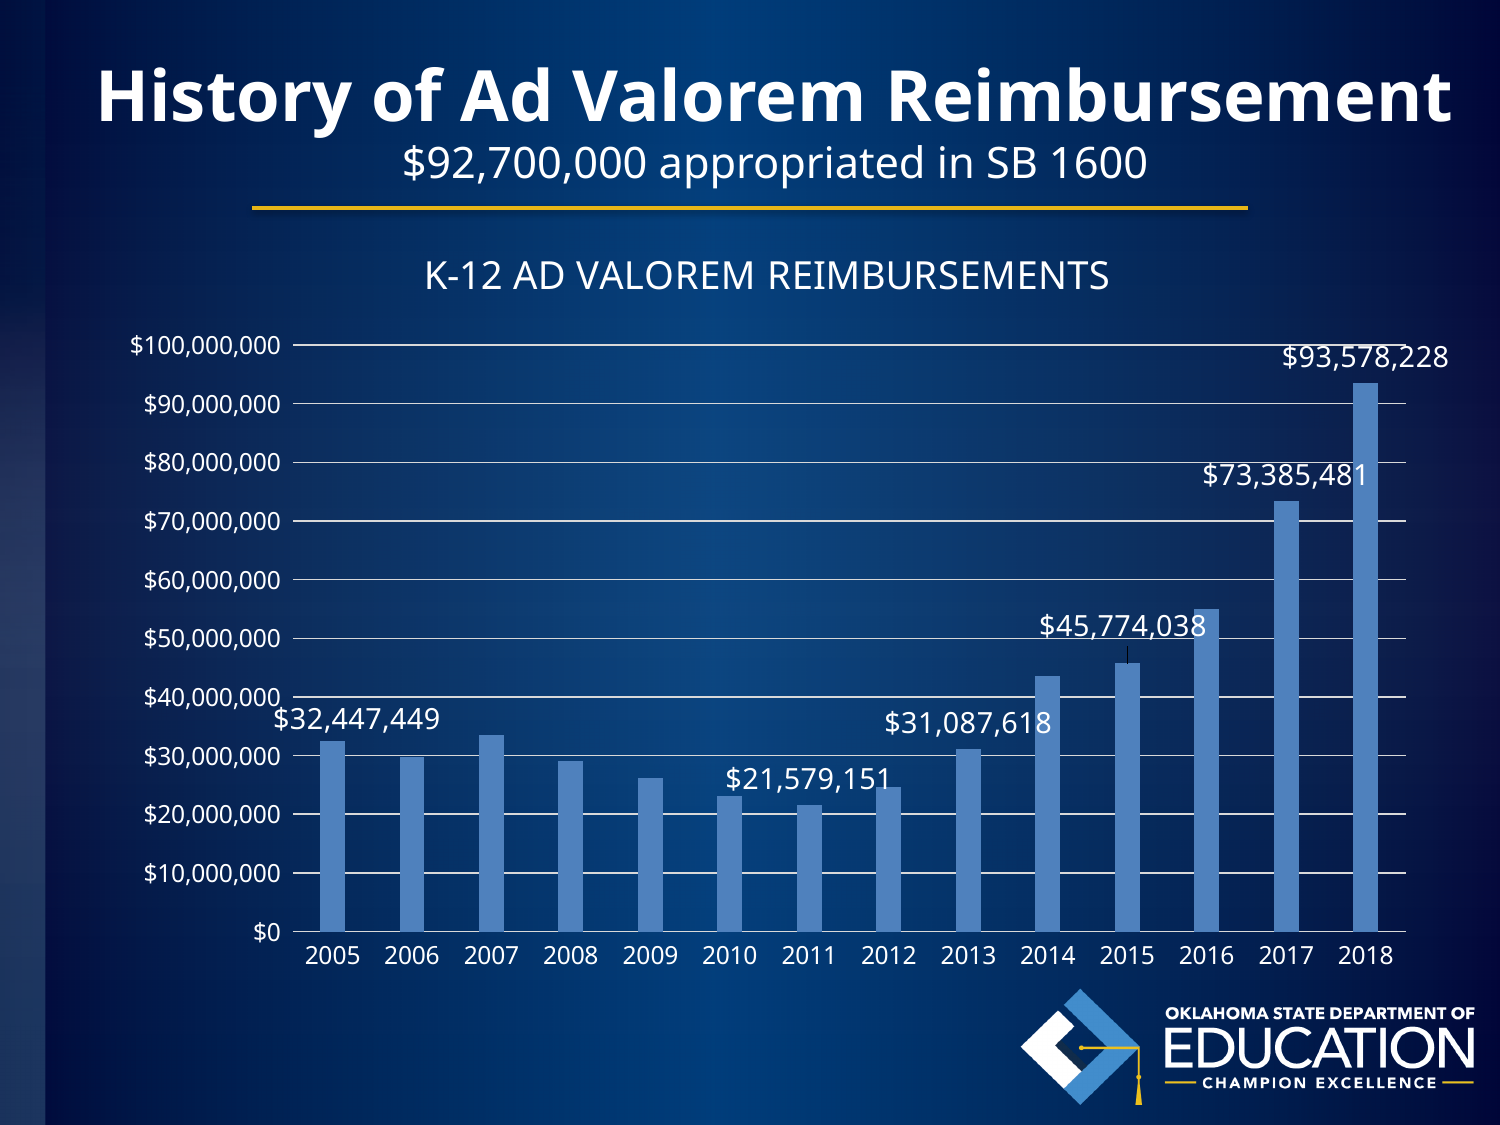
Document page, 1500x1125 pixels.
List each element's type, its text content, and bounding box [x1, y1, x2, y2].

picture [0, 0, 1500, 1125]
chart [102, 212, 1451, 988]
title History of Ad Valorem Reimbursement $92,700,000 appropriated in SB 1600 [75, 24, 1475, 213]
